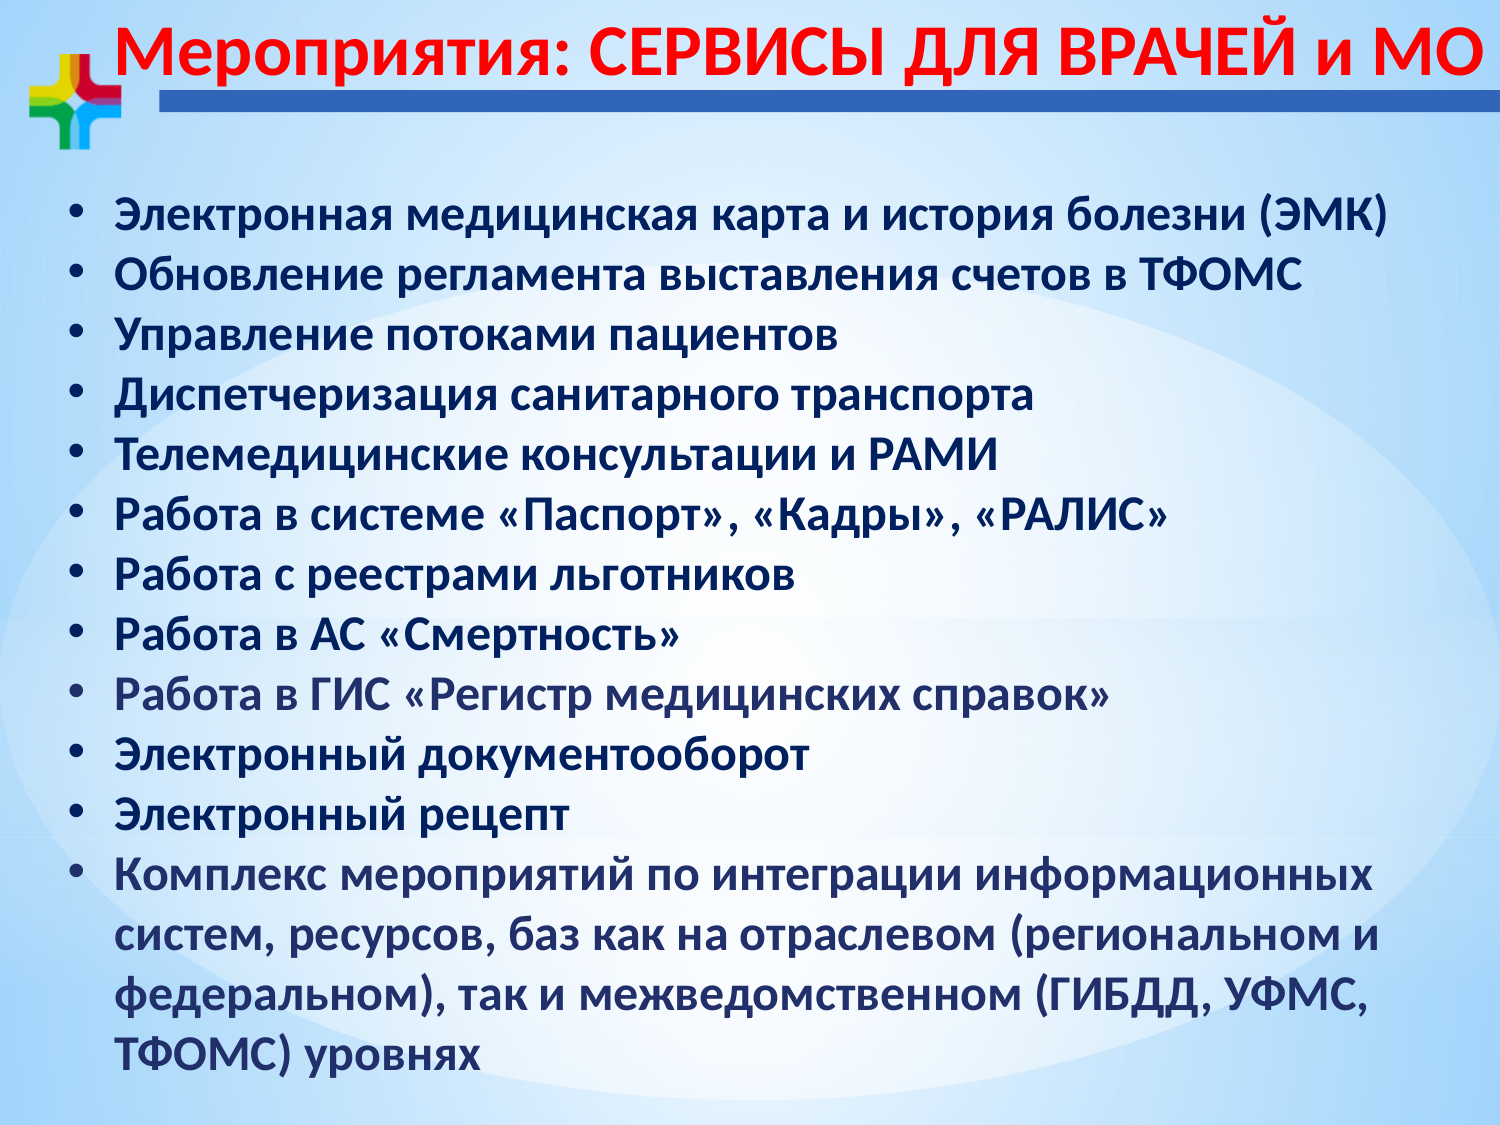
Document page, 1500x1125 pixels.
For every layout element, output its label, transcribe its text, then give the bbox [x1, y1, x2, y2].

text_box Электронная медицинская карта и история болезни (ЭМК) Обновление регламента выставления счетов в ТФОМС Управление потоками пациентов Диспетчеризация санитарного транспорта Телемедицинские консультации и РАМИ Работа в системе «Паспорт», «Кадры», «РАЛИС» Работа с реестрами льготников Работа в АС «Смертность» Работа в ГИС «Регистр медицинских справок» Электронный документооборот Электронный рецепт Комплекс мероприятий по интеграции информационных систем, ресурсов, баз как на отраслевом (региональном и федеральном), так и межведомственном (ГИБДД, УФМС, ТФОМС) уровнях [53, 172, 1477, 1088]
text_box [158, 89, 1500, 113]
text_box Мероприятия: СЕРВИСЫ ДЛЯ ВРАЧЕЙ и МО [17, 0, 1500, 98]
picture [29, 54, 125, 150]
